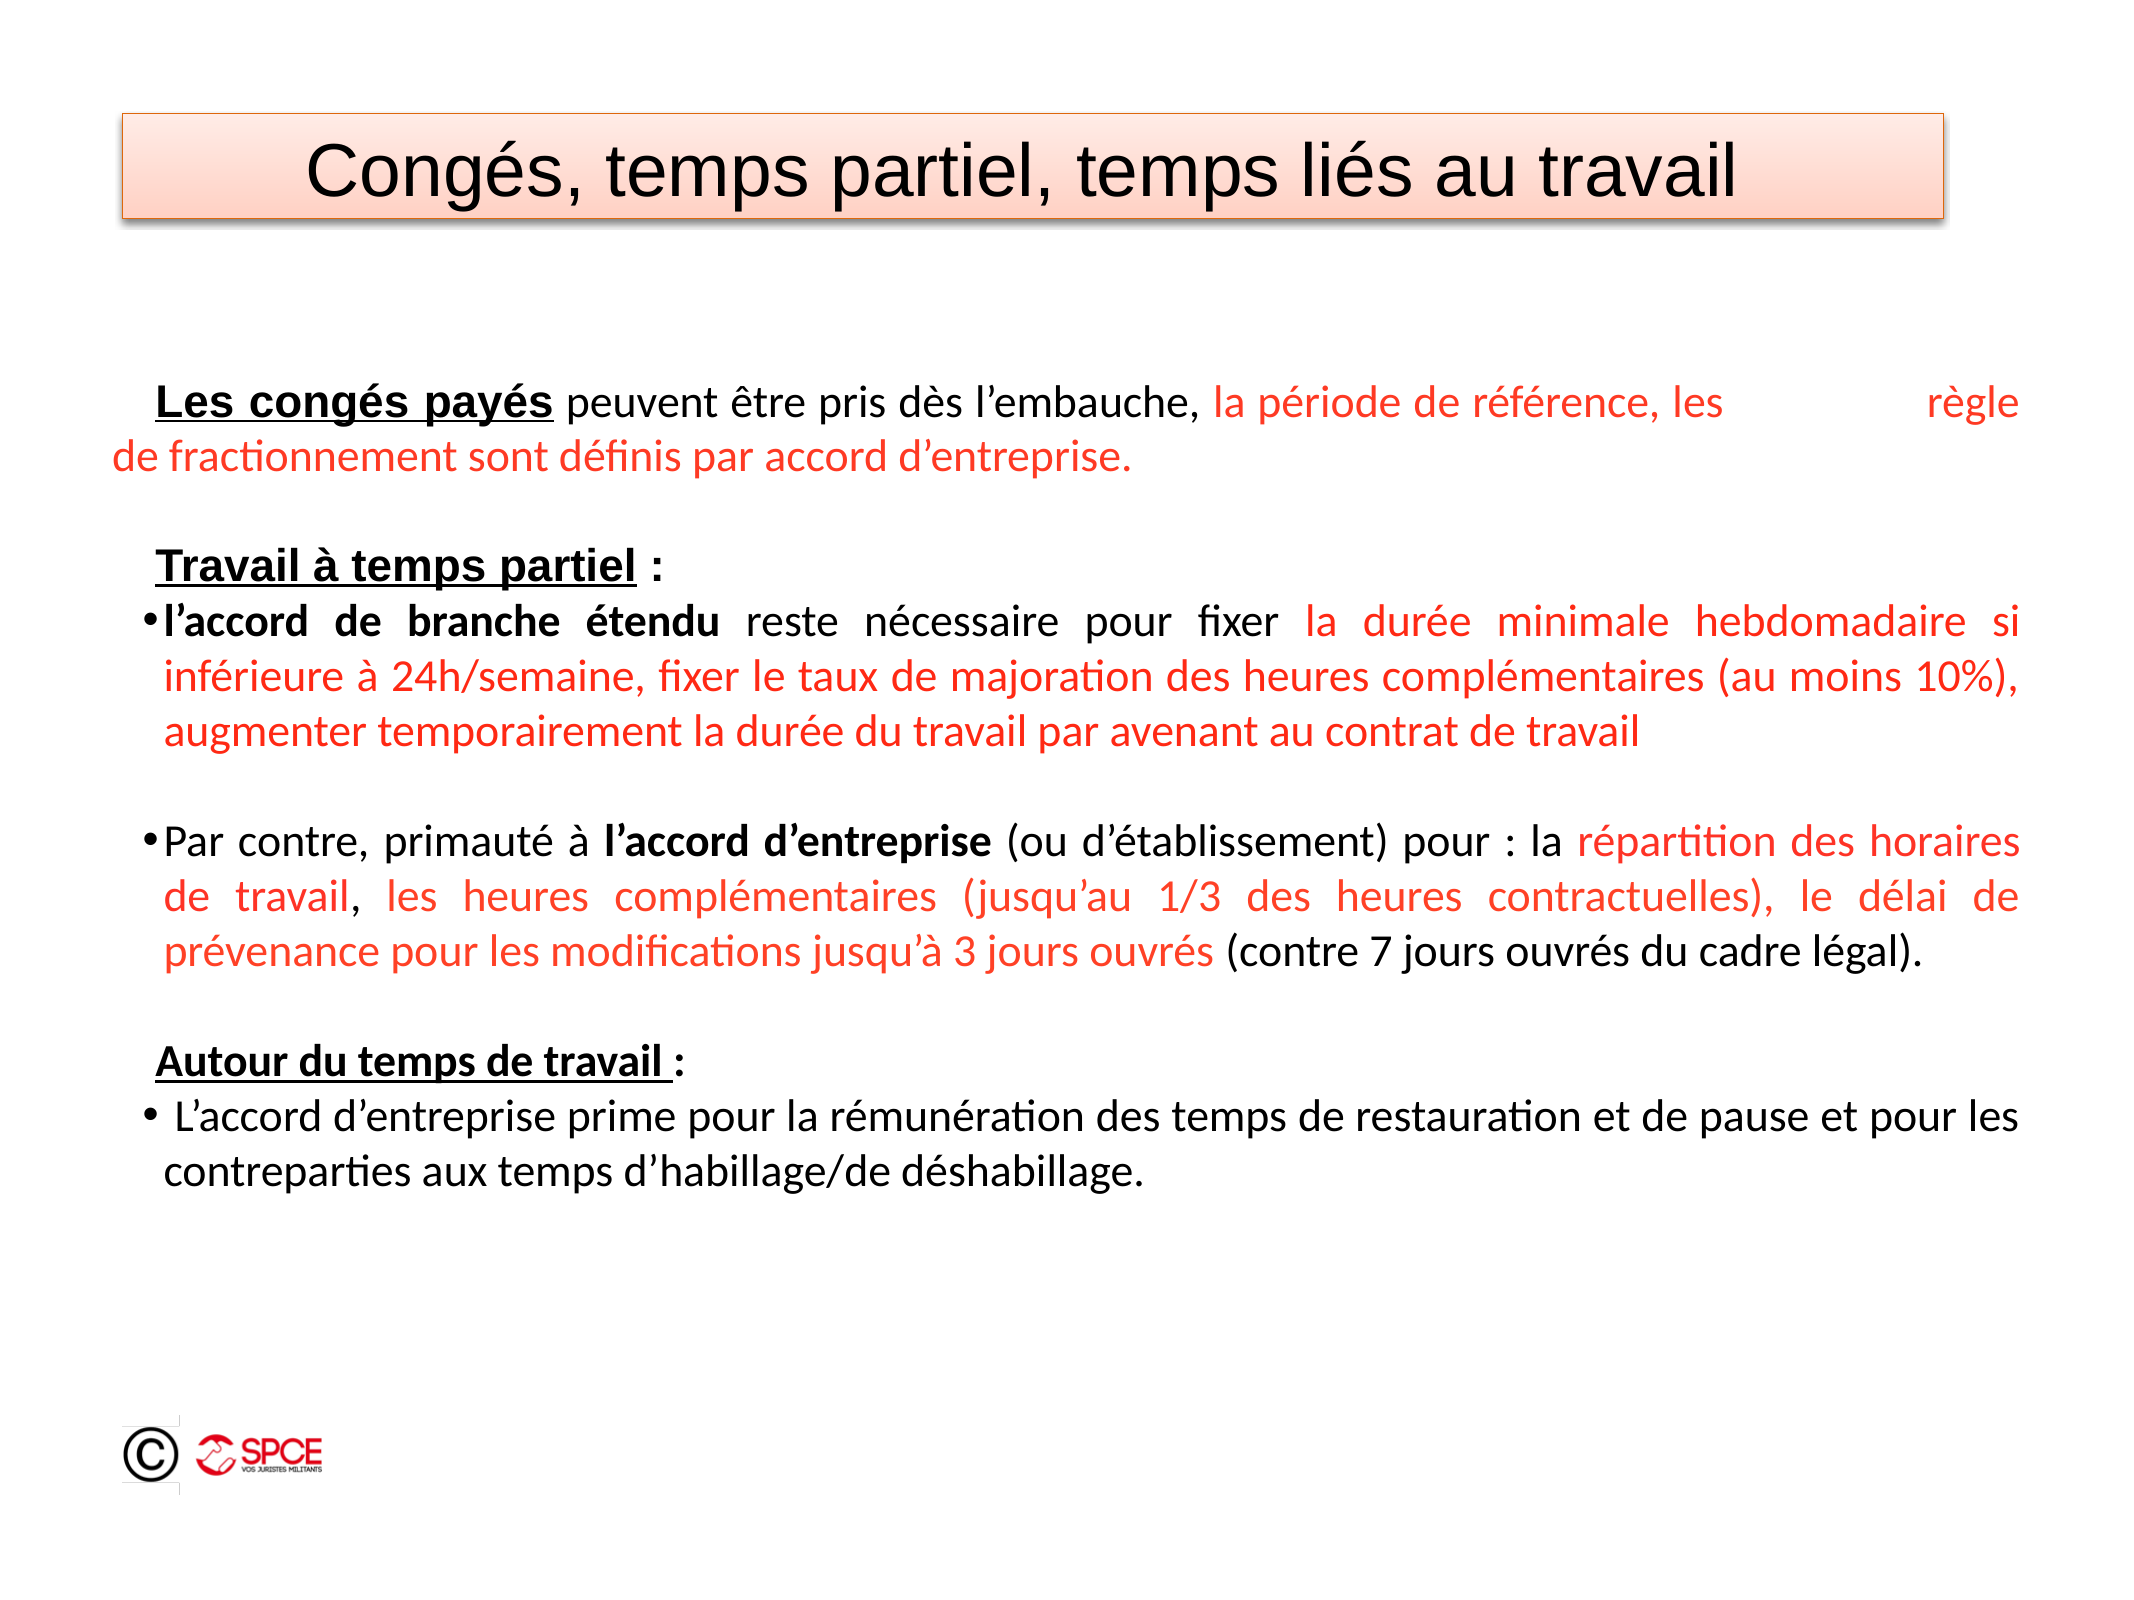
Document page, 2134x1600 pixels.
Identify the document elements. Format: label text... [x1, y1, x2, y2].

text_box Les congés payés peuvent être pris dès l’embauche, la période de référence, les règle de fractionnement sont définis par accord d’entreprise. Travail à temps partiel : l’accord de branche étendu reste nécessaire pour fixer la durée minimale hebdomadaire si inférieure à 24h/semaine, fixer le taux de majoration des heures complémentaires (au moins 10%), augmenter temporairement la durée du travail par avenant au contrat de travail Par contre, primauté à l’accord d’entreprise (ou d’établissement) pour : la répartition des horaires de travail, les heures complémentaires (jusqu’au 1/3 des heures contractuelles), le délai de prévenance pour les modifications jusqu’à 3 jours ouvrés (contre 7 jours ouvrés du cadre légal). Autour du temps de travail : L’accord d’entreprise prime pour la rémunération des temps de restauration et de pause et pour les contreparties aux temps d’habillage/de déshabillage. [104, 363, 2029, 1204]
picture [121, 1415, 338, 1496]
text_box Congés, temps partiel, temps liés au travail [122, 113, 1944, 219]
